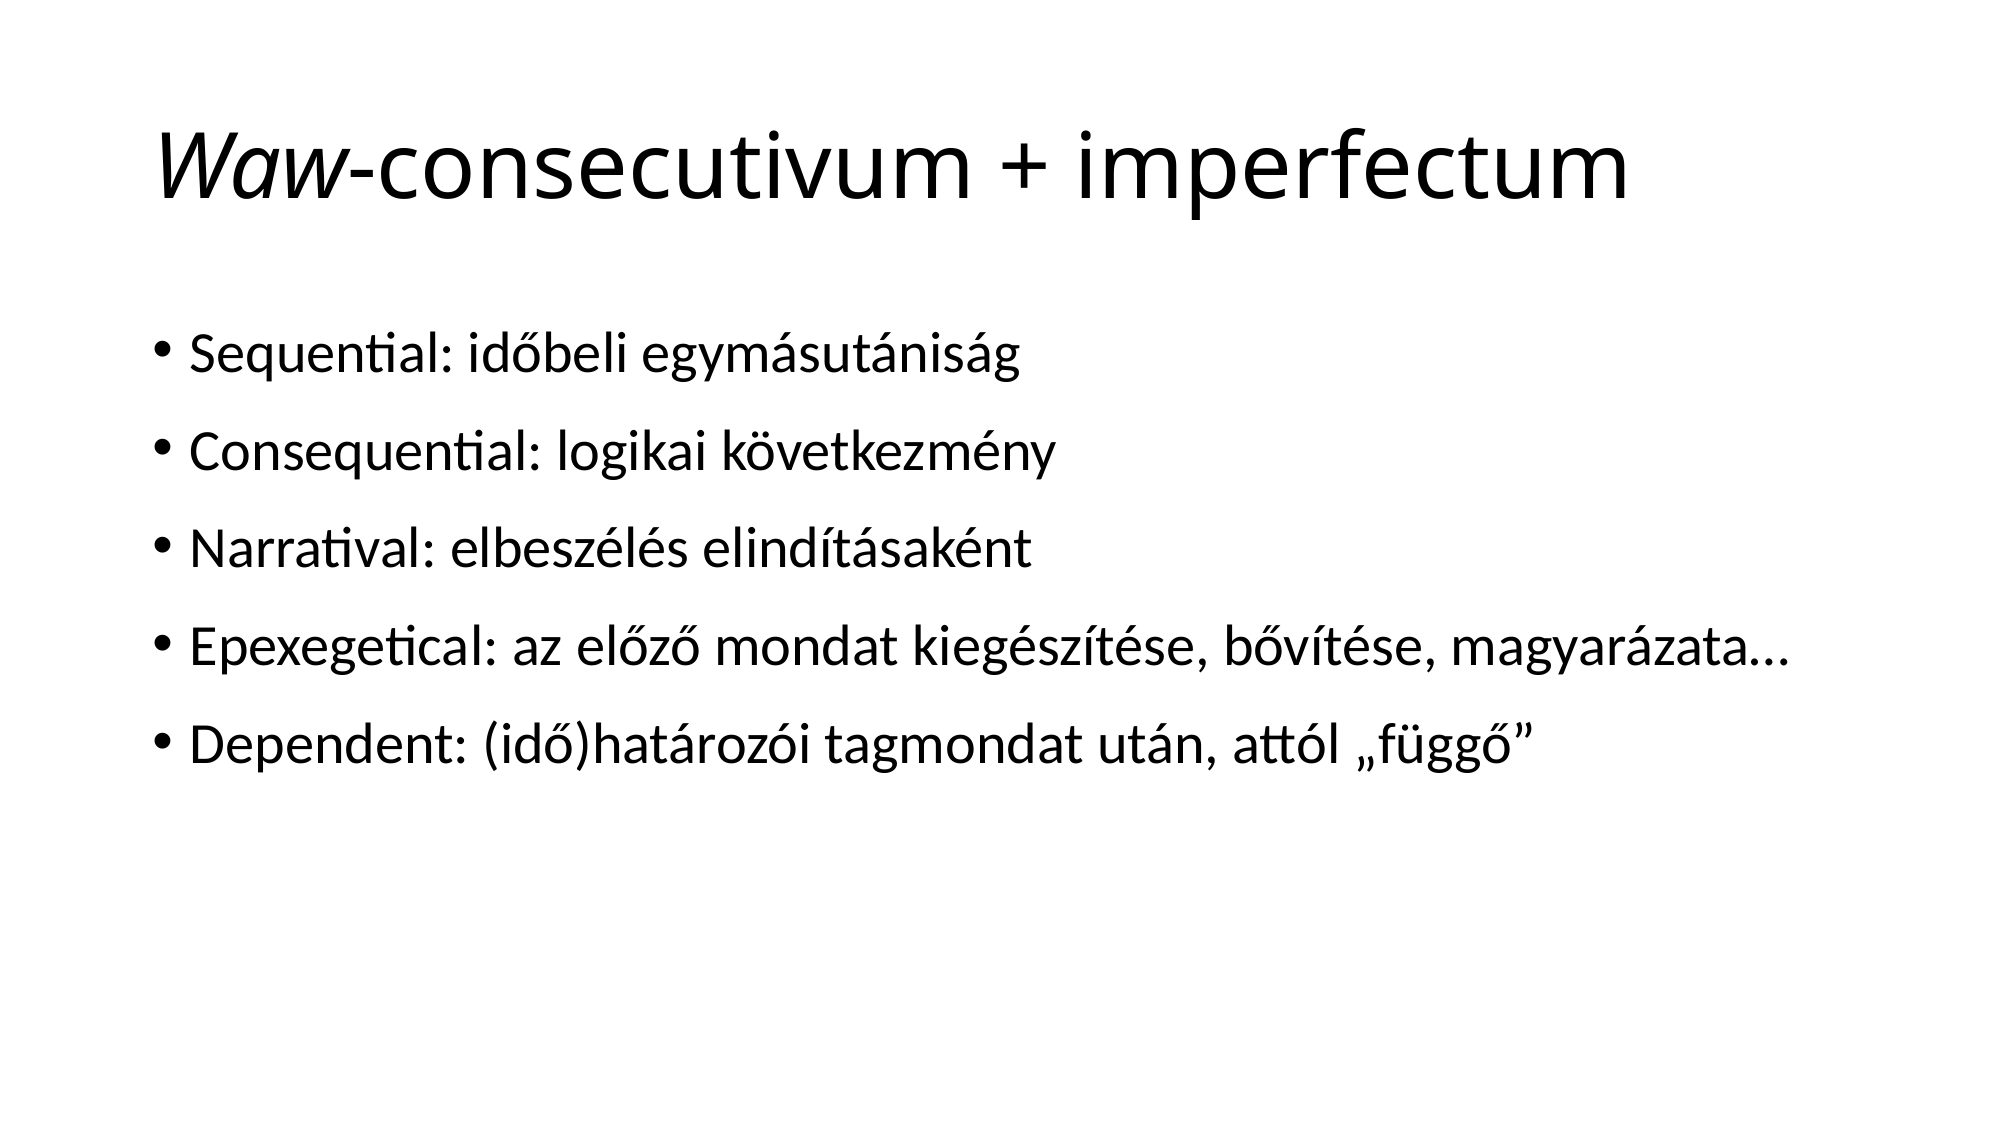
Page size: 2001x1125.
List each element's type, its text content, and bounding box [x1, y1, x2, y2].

title Waw-consecutivum + imperfectum [137, 59, 1863, 278]
list Sequential: időbeli egymásutániság Consequential: logikai következmény Narratival: elbeszélés elindításaként Epexegetical: az előző mondat kiegészítése, bővítése, magyarázata… Dependent: (idő)határozói tagmondat után, attól „függő” [137, 299, 1863, 1014]
